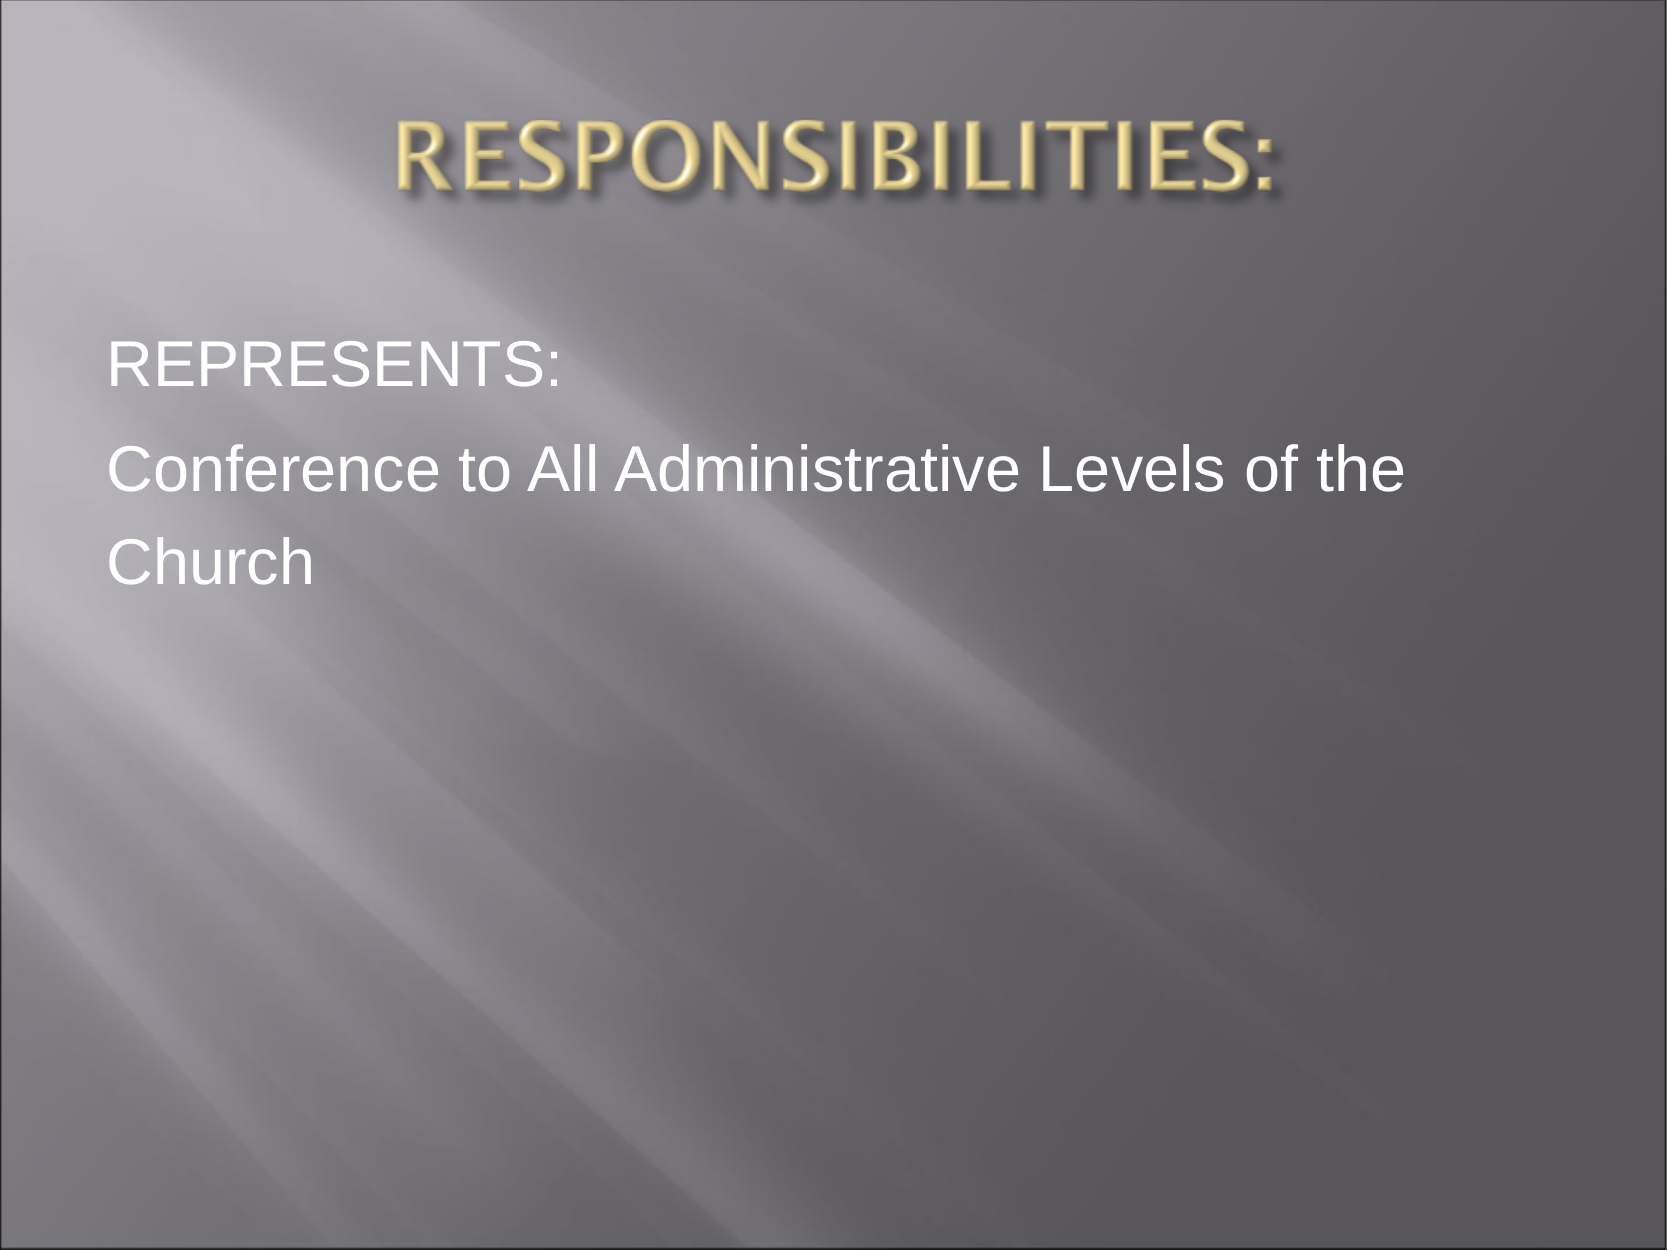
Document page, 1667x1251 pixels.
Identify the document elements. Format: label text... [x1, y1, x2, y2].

text_box [81, 48, 1586, 261]
text_box REPRESENTS: Conference to All Administrative Levels of the Church [100, 300, 1579, 1154]
picture [0, 0, 1667, 1250]
